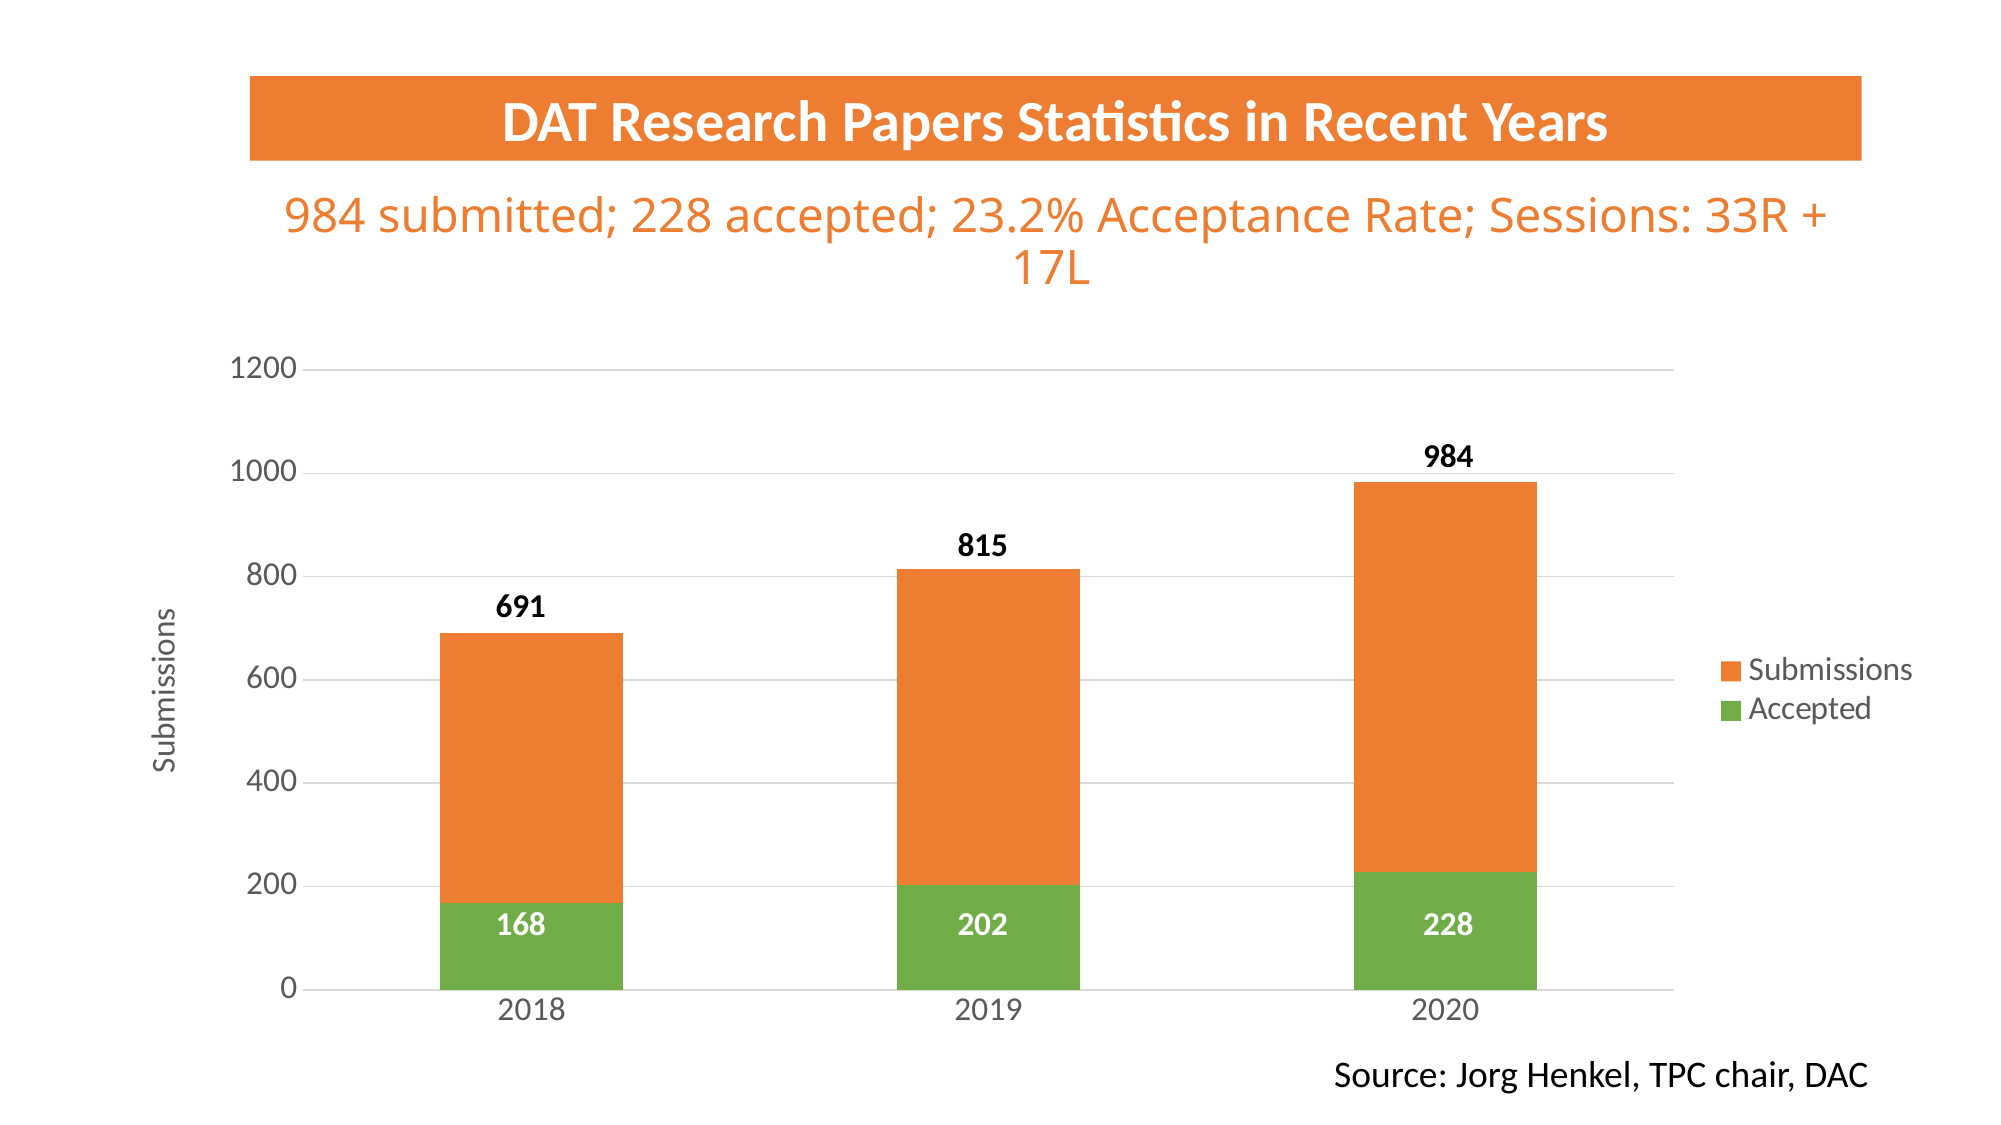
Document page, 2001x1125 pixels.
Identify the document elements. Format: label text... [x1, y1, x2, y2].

text_box DAT Research Papers Statistics in Recent Years [249, 76, 1862, 161]
text_box Source: Jorg Henkel, TPC chair, DAC [1319, 1043, 1884, 1103]
text_box 984 submitted; 228 accepted; 23.2% Acceptance Rate; Sessions: 33R + 17L [251, 184, 1863, 303]
chart [112, 339, 1937, 1043]
